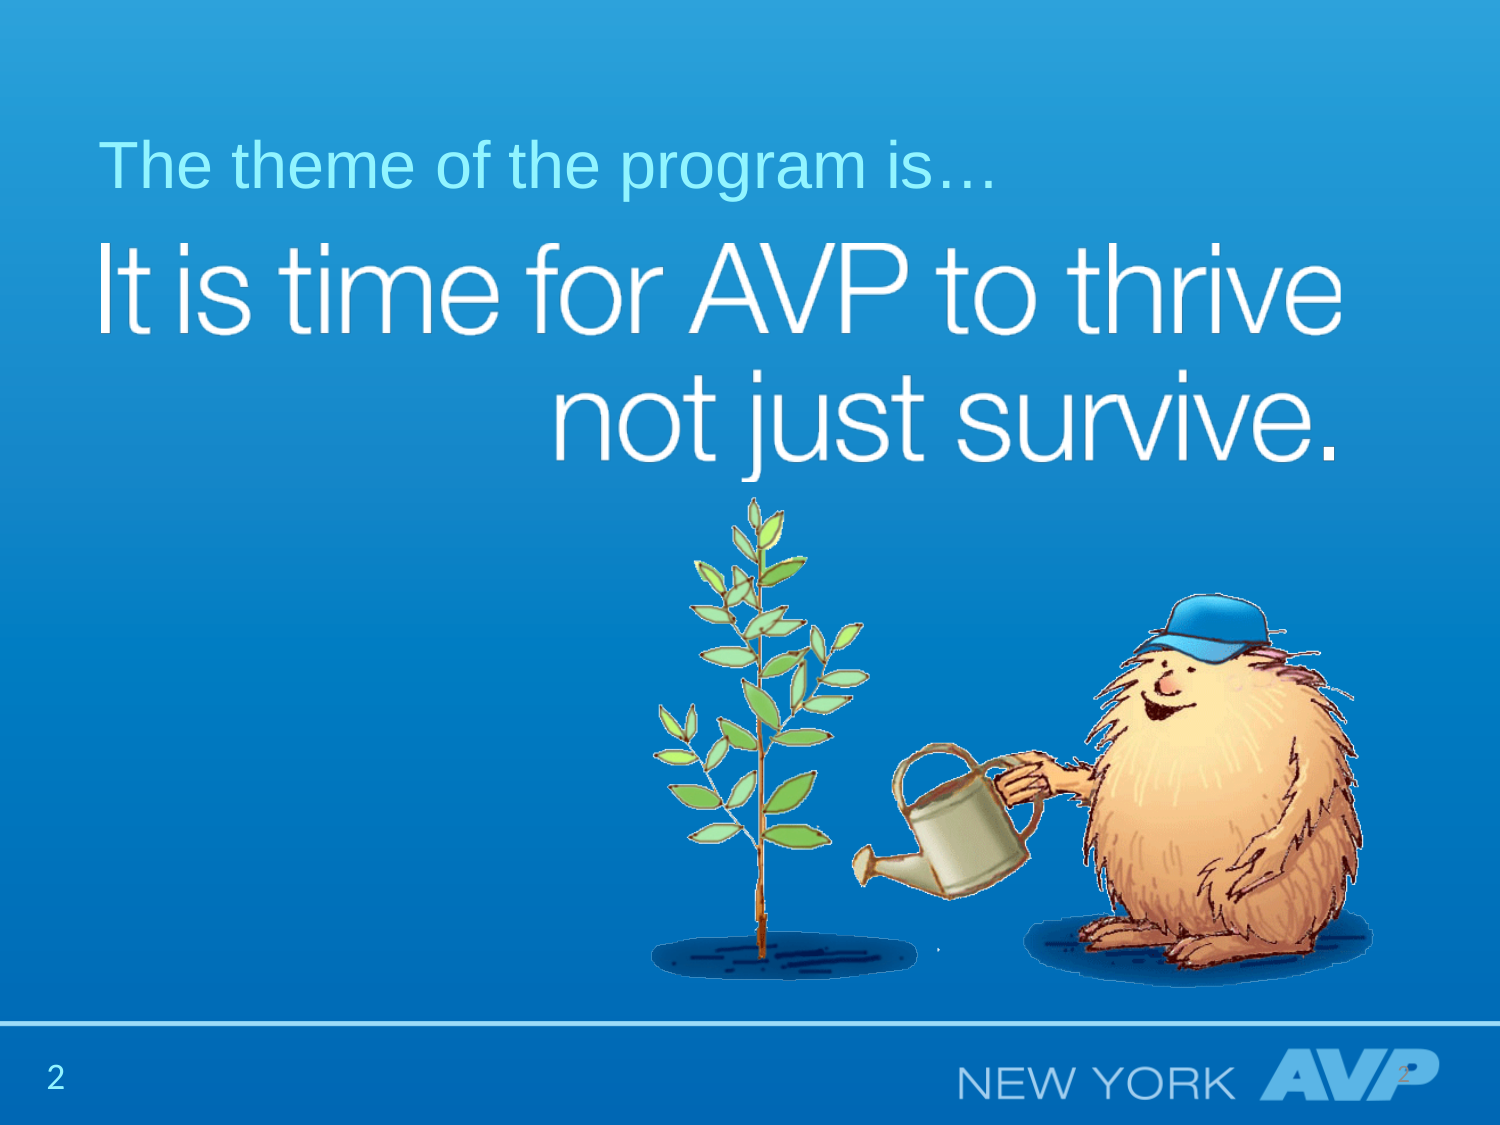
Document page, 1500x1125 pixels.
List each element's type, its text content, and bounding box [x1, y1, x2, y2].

text_box The theme of the program is… [83, 113, 1117, 313]
picture [0, 0, 1500, 1125]
text_box 2 [31, 1044, 360, 1105]
slide_number 2 [1074, 1042, 1425, 1103]
